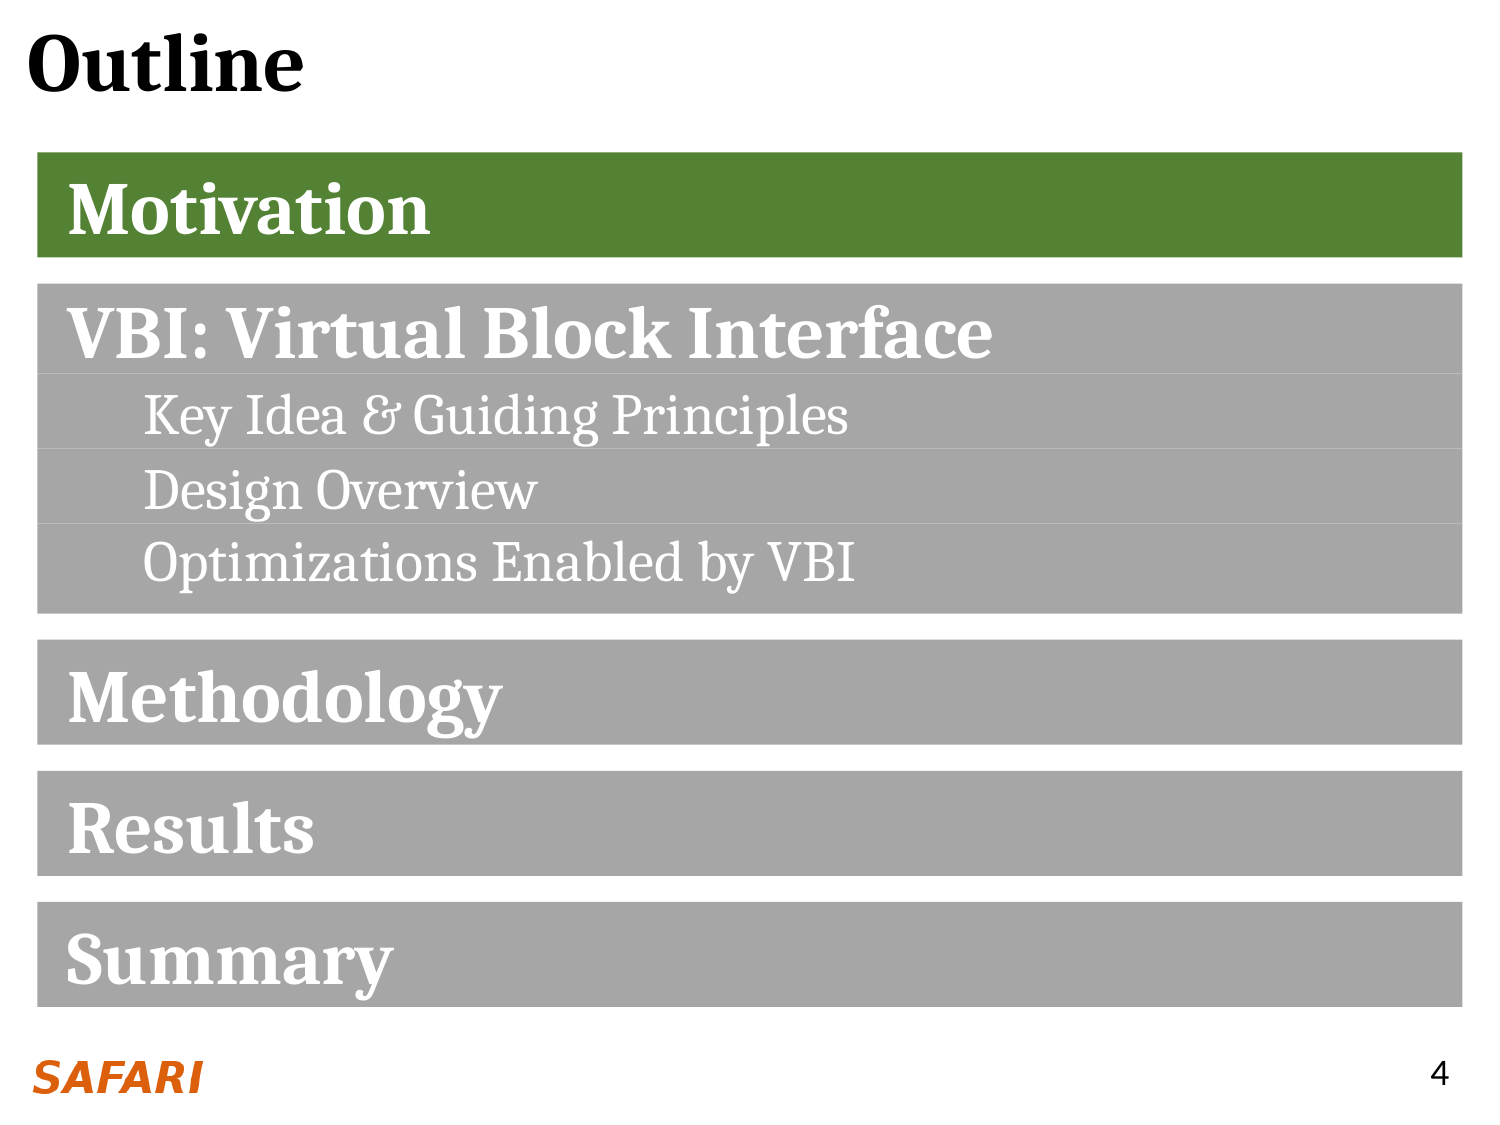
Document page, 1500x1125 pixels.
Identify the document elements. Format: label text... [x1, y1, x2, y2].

text_box Design Overview [36, 448, 1463, 523]
text_box Motivation [36, 151, 1463, 258]
text_box Optimizations Enabled by VBI [36, 523, 1463, 615]
text_box Summary [36, 901, 1463, 1008]
text_box Methodology [36, 639, 1463, 746]
text_box Key Idea & Guiding Principles [36, 373, 1463, 448]
title Outline [12, 12, 1487, 134]
text_box Results [36, 770, 1463, 877]
text_box 4 [901, 1040, 1465, 1101]
picture [31, 1051, 209, 1104]
text_box VBI: Virtual Block Interface [36, 283, 1463, 373]
